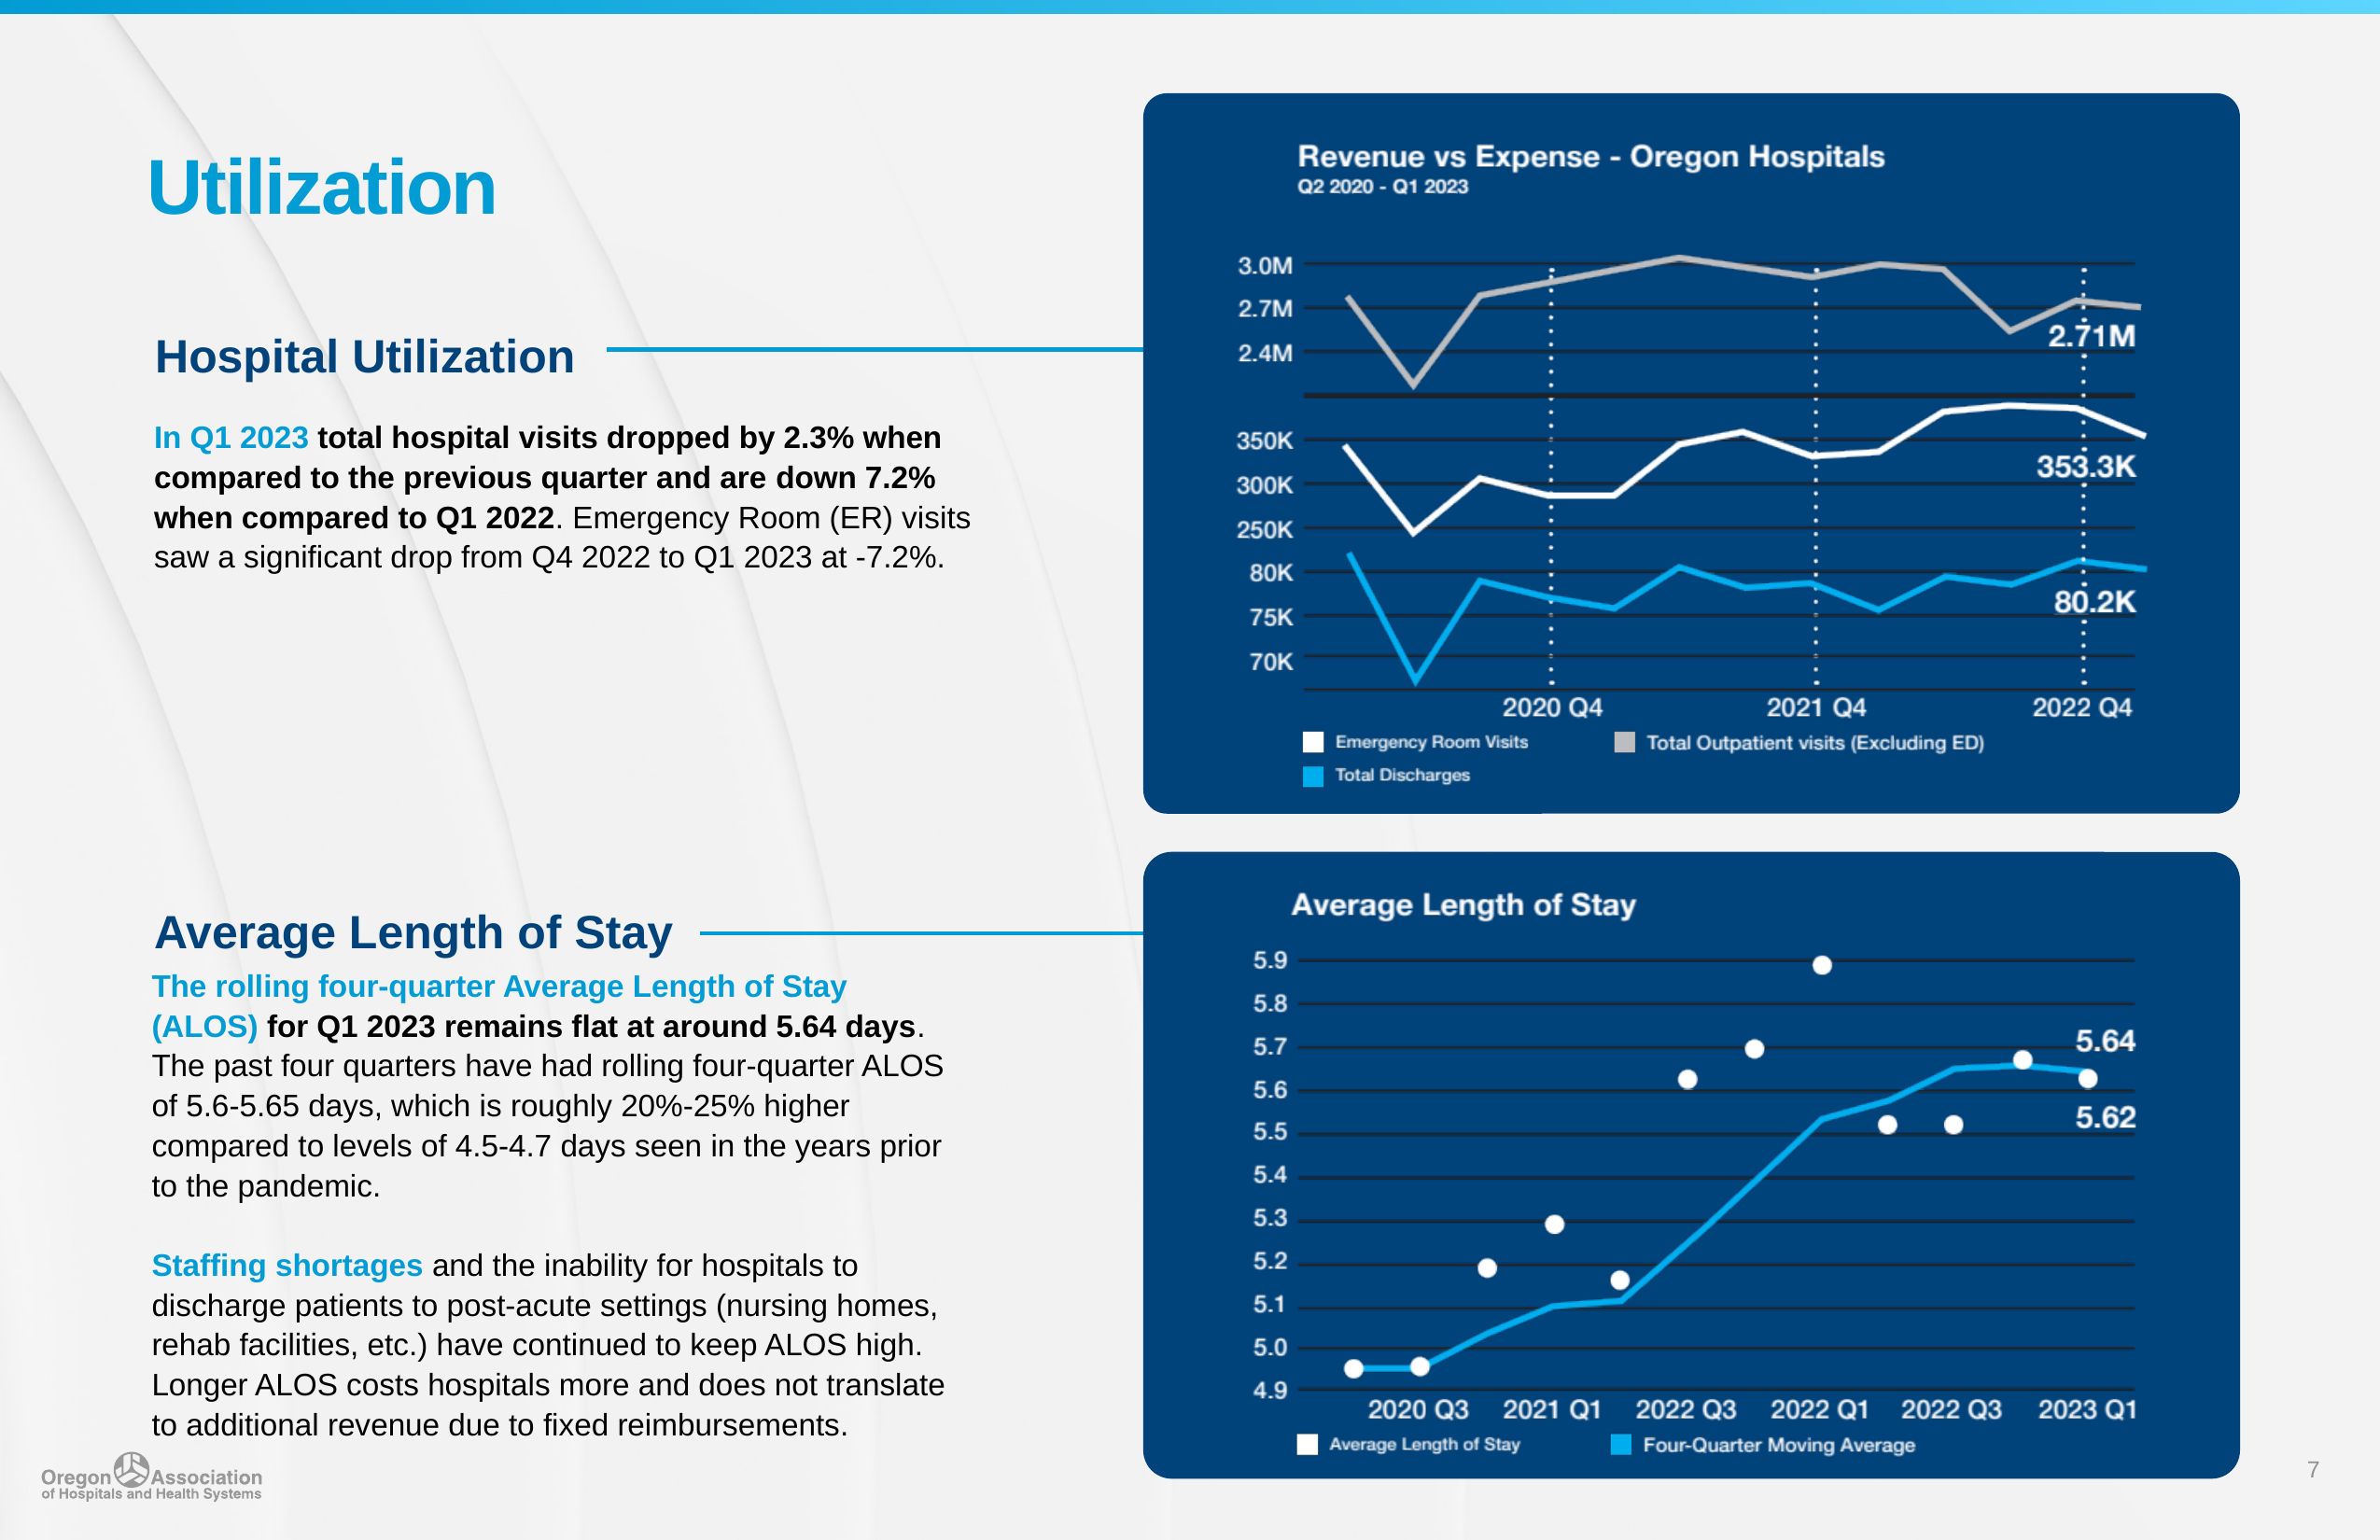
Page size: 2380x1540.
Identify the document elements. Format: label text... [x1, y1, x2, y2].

text_box [1141, 91, 2242, 815]
text_box In Q1 2023 total hospital visits dropped by 2.3% when compared to the previous quarter and are down 7.2% when compared to Q1 2022. Emergency Room (ER) visits saw a significant drop from Q4 2022 to Q1 2023 at -7.2%. [139, 408, 1009, 581]
text_box Utilization [133, 139, 1001, 277]
text_box [1141, 850, 1212, 1480]
slide_number 7 [2164, 1427, 2334, 1510]
text_box Hospital Utilization [141, 311, 981, 389]
text_box Average Length of Stay [140, 887, 1001, 961]
text_box The rolling four-quarter Average Length of Stay (ALOS) for Q1 2023 remains flat at around 5.64 days. The past four quarters have had rolling four-quarter ALOS of 5.6-5.65 days, which is roughly 20%-25% higher compared to levels of 4.5-4.7 days seen in the years prior to the pandemic. Staffing shortages and the inability for hospitals to discharge patients to post-acute settings (nursing homes, rehab facilities, etc.) have continued to keep ALOS high. Longer ALOS costs hospitals more and does not translate to additional revenue due to fixed reimbursements. [137, 956, 981, 1487]
text_box [2164, 850, 2242, 1427]
picture [0, 14, 2380, 1540]
